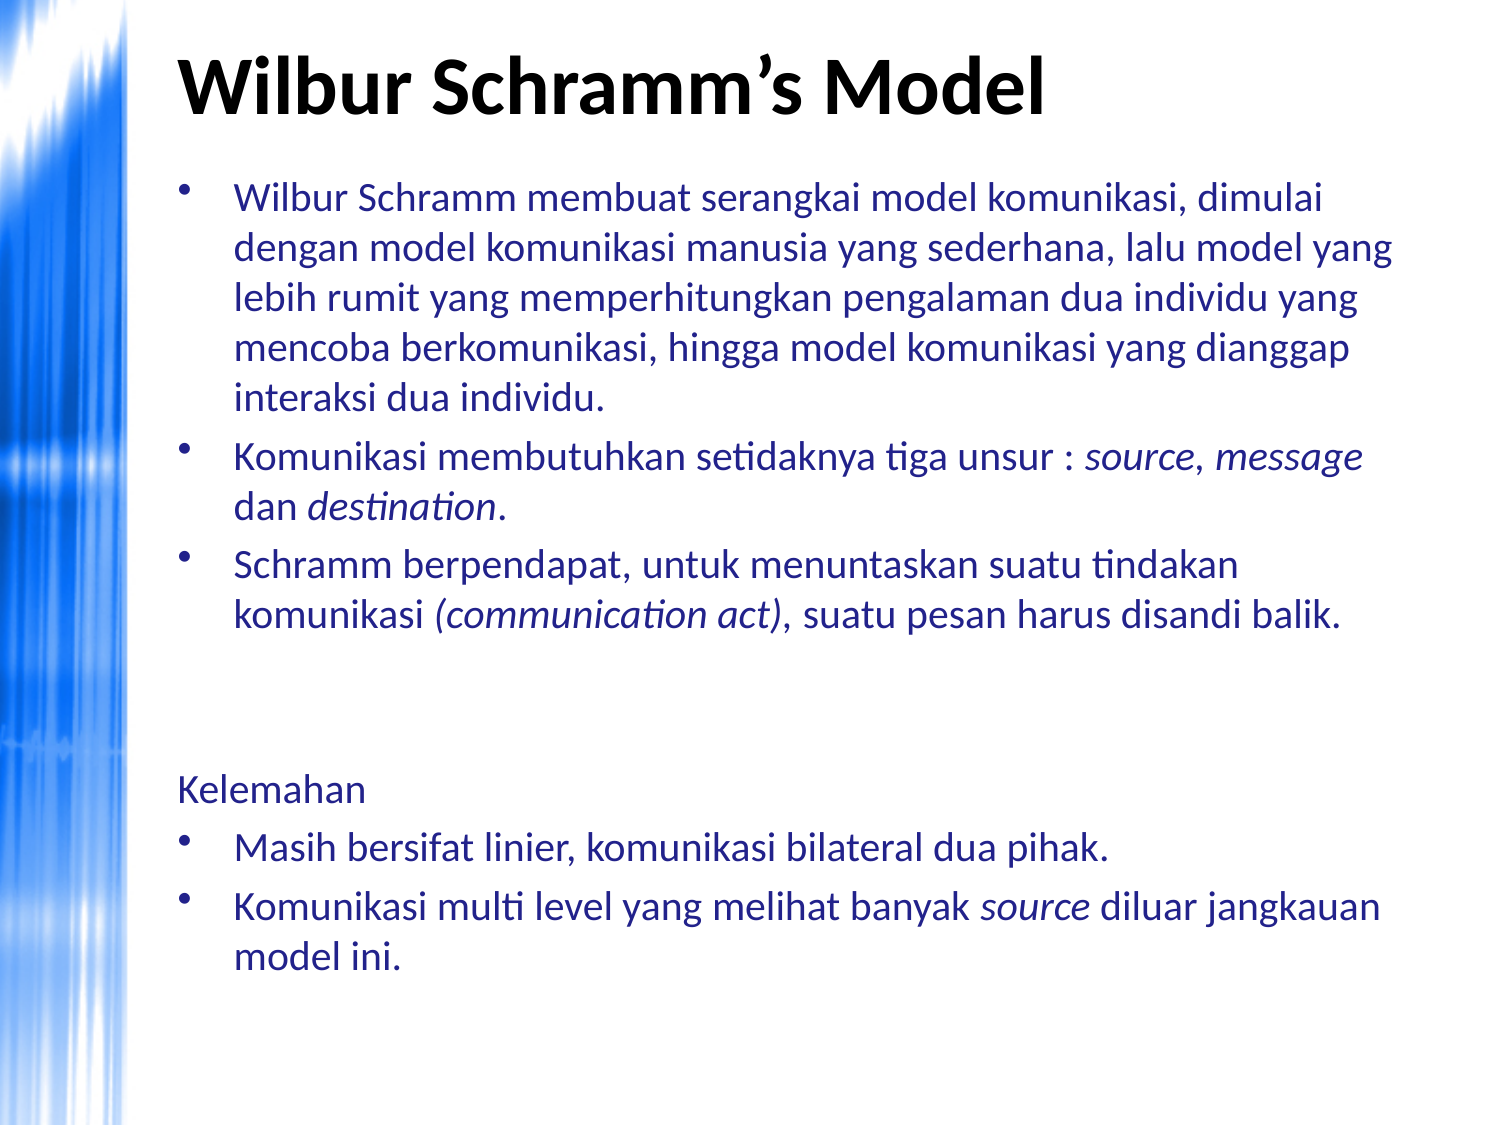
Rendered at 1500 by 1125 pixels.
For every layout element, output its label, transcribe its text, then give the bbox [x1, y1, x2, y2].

picture [0, 0, 1500, 1125]
title Wilbur Schramm’s Model [162, 24, 1438, 138]
list Wilbur Schramm membuat serangkai model komunikasi, dimulai dengan model komunikasi manusia yang sederhana, lalu model yang lebih rumit yang memperhitungkan pengalaman dua individu yang mencoba berkomunikasi, hingga model komunikasi yang dianggap interaksi dua individu. Komunikasi membutuhkan setidaknya tiga unsur : source, message dan destination. Schramm berpendapat, untuk menuntaskan suatu tindakan komunikasi (communication act), suatu pesan harus disandi balik. Kelemahan Masih bersifat linier, komunikasi bilateral dua pihak. Komunikasi multi level yang melihat banyak source diluar jangkauan model ini. [162, 162, 1451, 1076]
